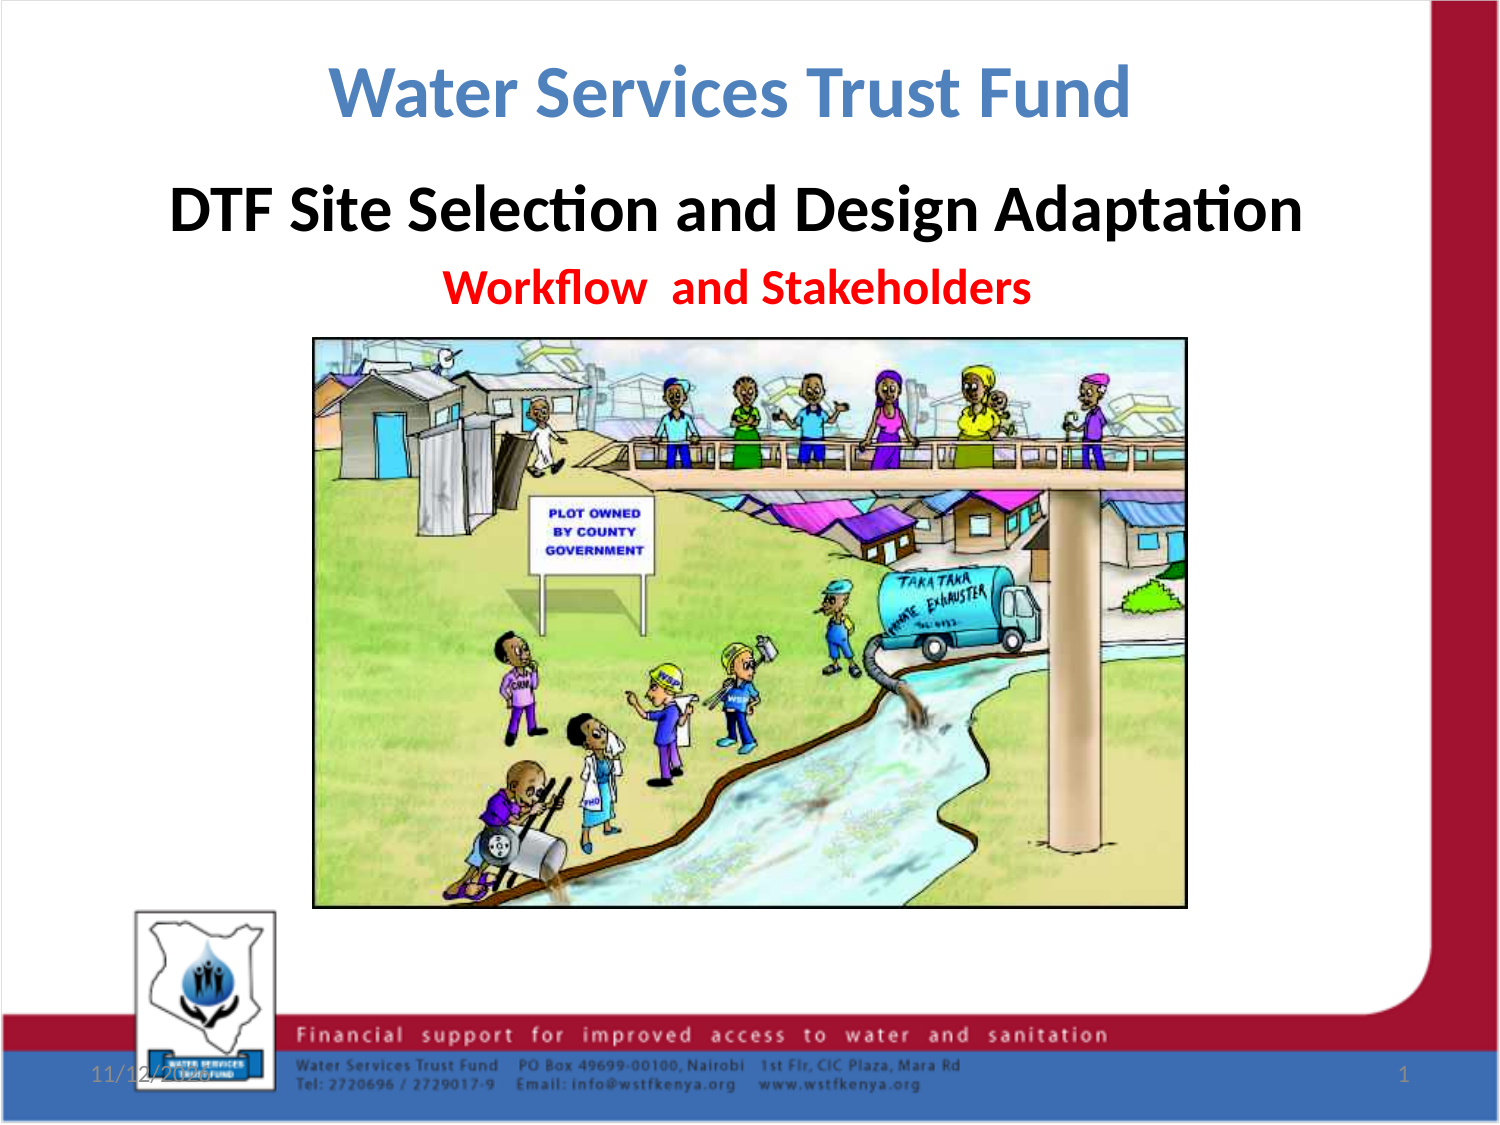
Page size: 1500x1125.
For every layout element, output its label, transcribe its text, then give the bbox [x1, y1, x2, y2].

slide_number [75, 1042, 425, 1103]
slide_number 1 [1074, 1042, 1425, 1103]
title Water Services Trust Fund [75, 24, 1388, 99]
picture [0, 0, 1500, 1125]
subtitle DTF Site Selection and Design Adaptation Workflow and Stakeholders [37, 99, 1438, 325]
